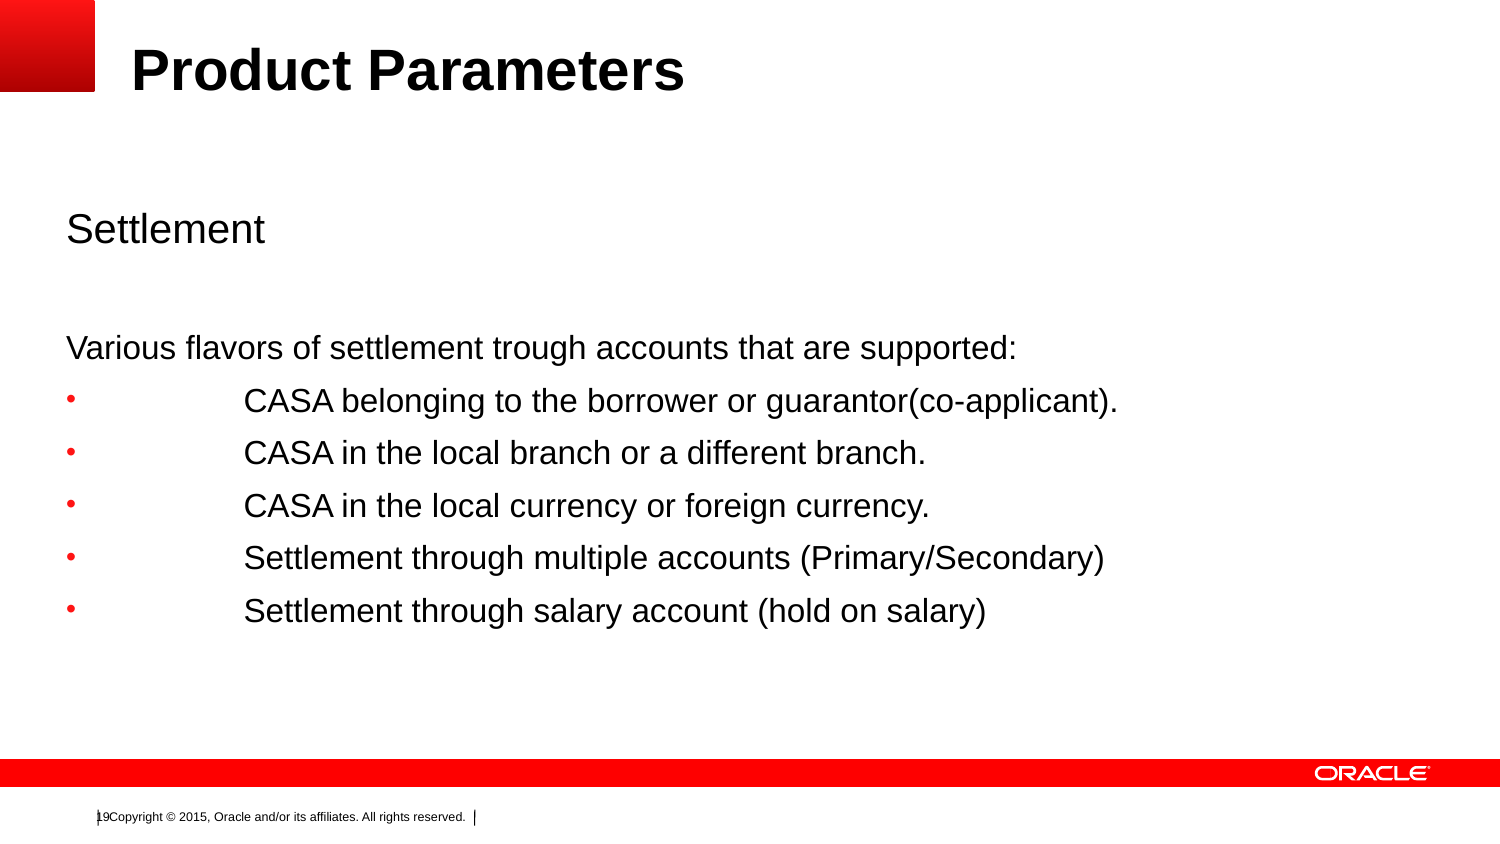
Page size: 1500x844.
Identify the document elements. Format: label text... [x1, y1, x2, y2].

picture [0, 759, 1500, 787]
list Settlement Various flavors of settlement trough accounts that are supported: CASA belonging to the borrower or guarantor(co-applicant). CASA in the local branch or a different branch. CASA in the local currency or foreign currency. Settlement through multiple accounts (Primary/Secondary) Settlement through salary account (hold on salary) [56, 138, 1459, 722]
title Product Parameters [131, 40, 1482, 107]
